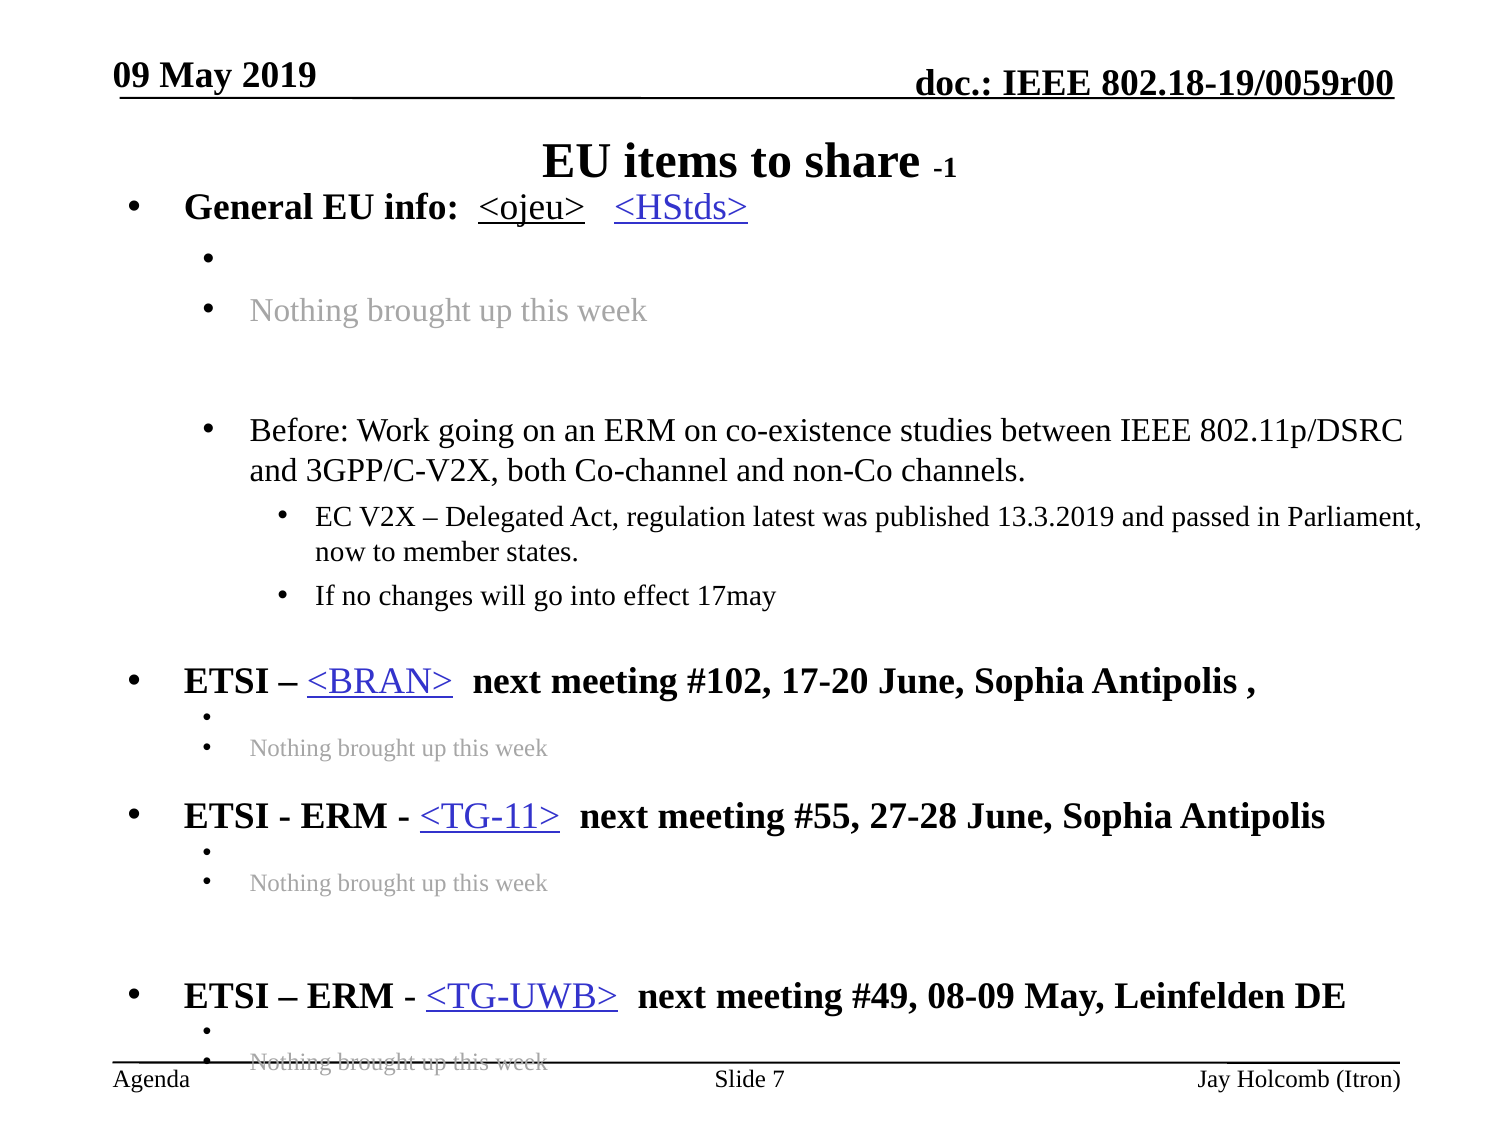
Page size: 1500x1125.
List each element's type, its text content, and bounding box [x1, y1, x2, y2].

footer Jay Holcomb (Itron) [878, 1061, 1402, 1093]
slide_number Slide 7 [699, 1061, 800, 1123]
list General EU info: <ojeu> <HStds> Nothing brought up this week Before: Work going on an ERM on co-existence studies between IEEE 802.11p/DSRC and 3GPP/C-V2X, both Co-channel and non-Co channels. EC V2X – Delegated Act, regulation latest was published 13.3.2019 and passed in Parliament, now to member states. If no changes will go into effect 17may ETSI – <BRAN> next meeting #102, 17-20 June, Sophia Antipolis , Nothing brought up this week ETSI - ERM - <TG-11> next meeting #55, 27-28 June, Sophia Antipolis Nothing brought up this week ETSI – ERM - <TG-UWB> next meeting #49, 08-09 May, Leinfelden DE Nothing brought up this week [112, 174, 1476, 1063]
title EU items to share -1 [112, 100, 1388, 174]
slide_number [112, 49, 488, 95]
